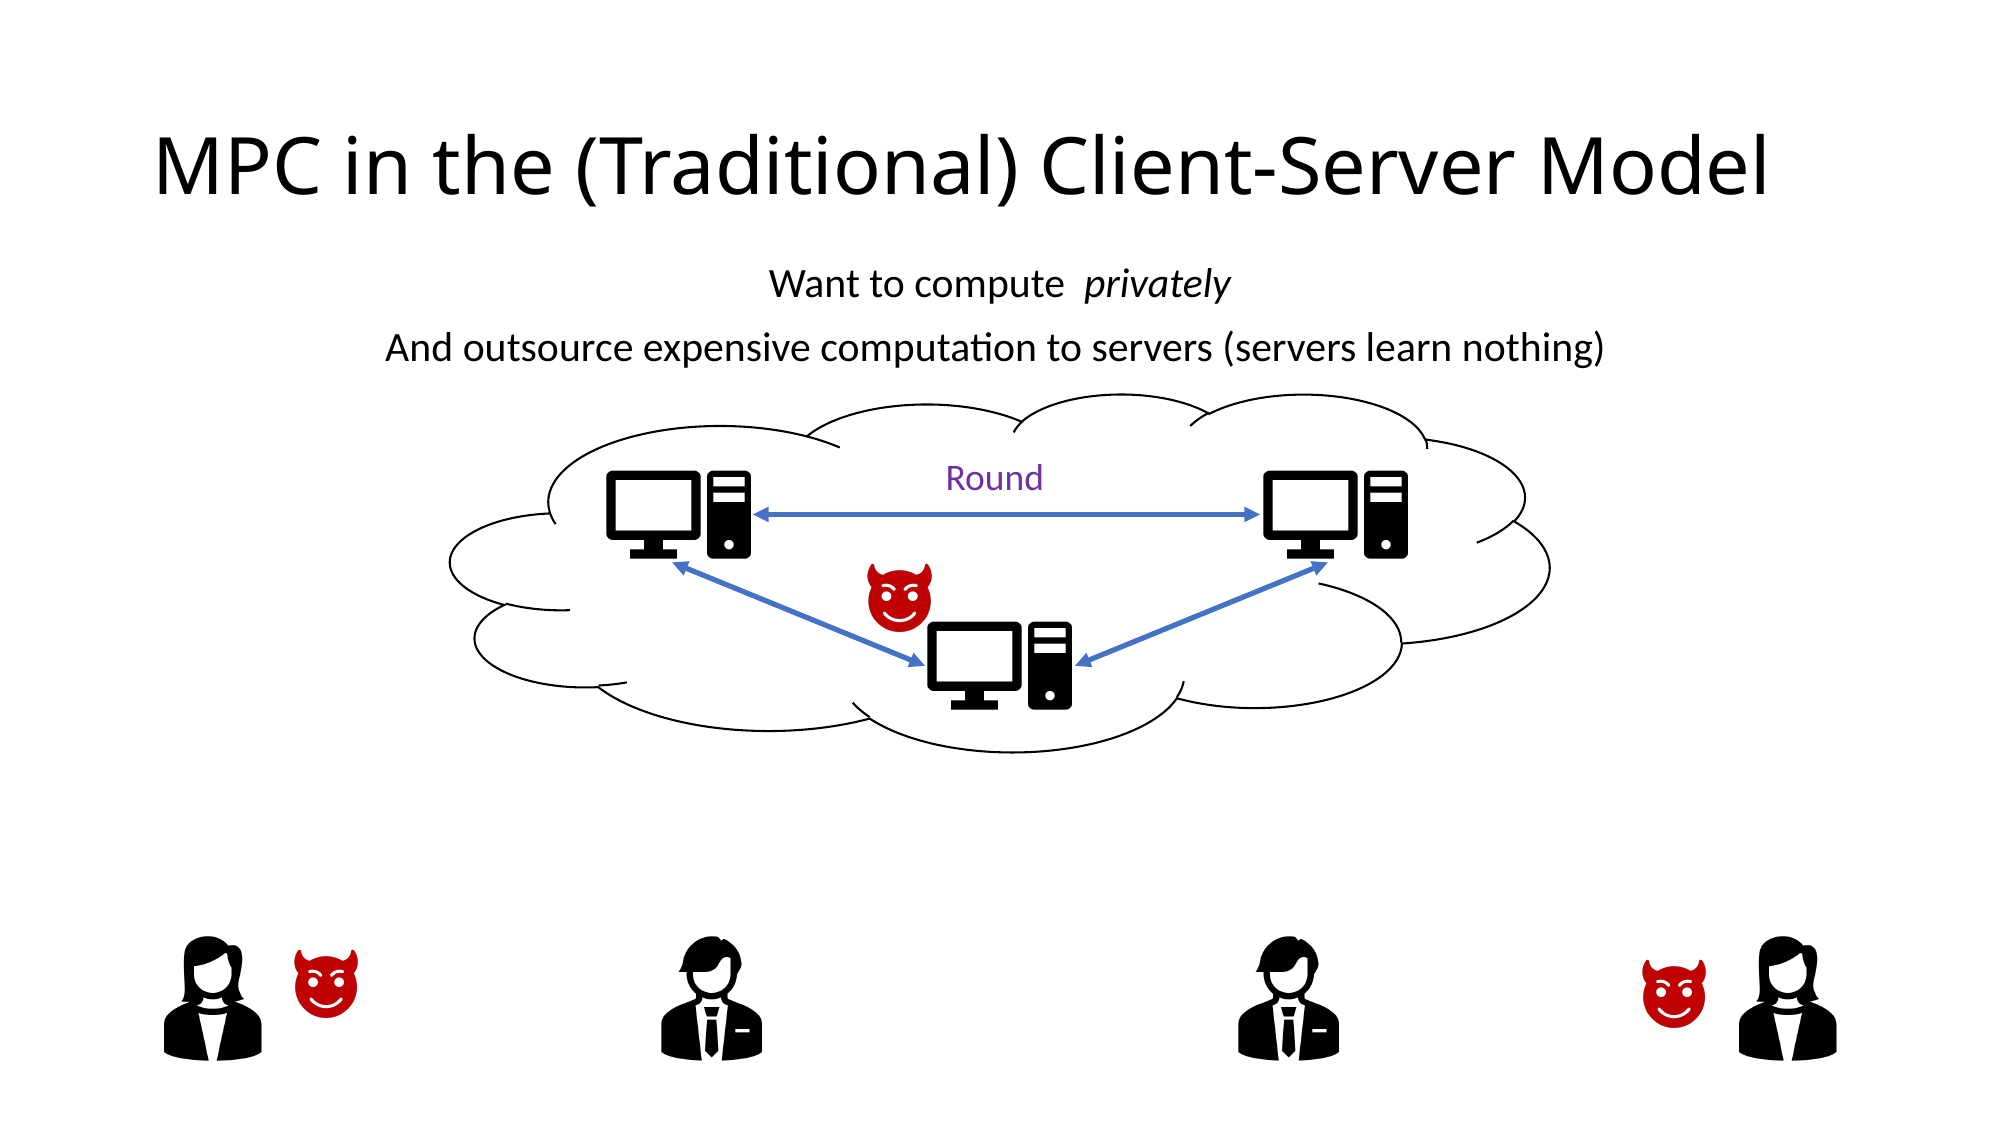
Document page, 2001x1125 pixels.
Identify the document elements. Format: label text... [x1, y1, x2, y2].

picture [603, 439, 754, 590]
picture [1635, 922, 1863, 1073]
title MPC in the (Traditional) Client-Server Model [137, 59, 1863, 278]
text_box And outsource expensive computation to servers (servers learn nothing) [370, 312, 1630, 378]
picture [924, 562, 1075, 741]
text_box [448, 393, 1551, 754]
picture [635, 922, 787, 1073]
picture [137, 922, 365, 1073]
picture [1213, 922, 1364, 1073]
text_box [672, 562, 925, 666]
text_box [1074, 562, 1328, 666]
picture [1260, 439, 1411, 590]
